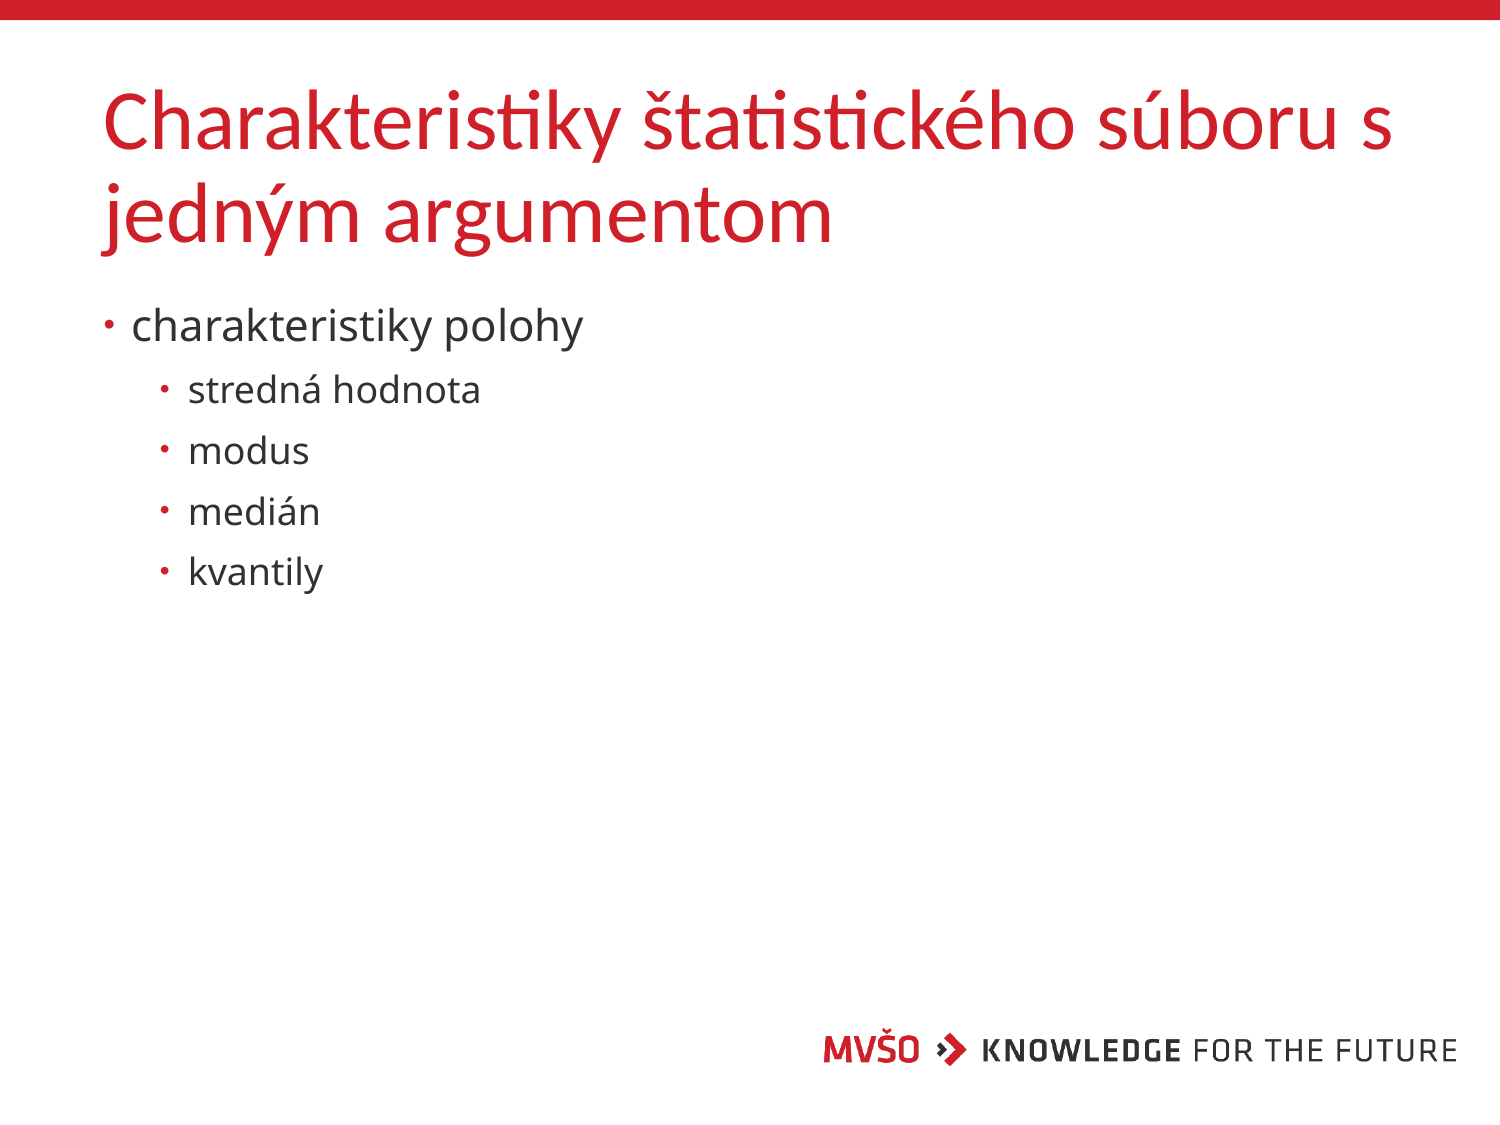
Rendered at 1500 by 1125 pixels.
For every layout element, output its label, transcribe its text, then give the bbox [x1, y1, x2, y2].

picture [824, 1028, 1456, 1066]
title Charakteristiky štatistického súboru s jedným argumentom [88, 59, 1412, 277]
list charakteristiky polohy stredná hodnota modus medián kvantily [88, 290, 1412, 969]
